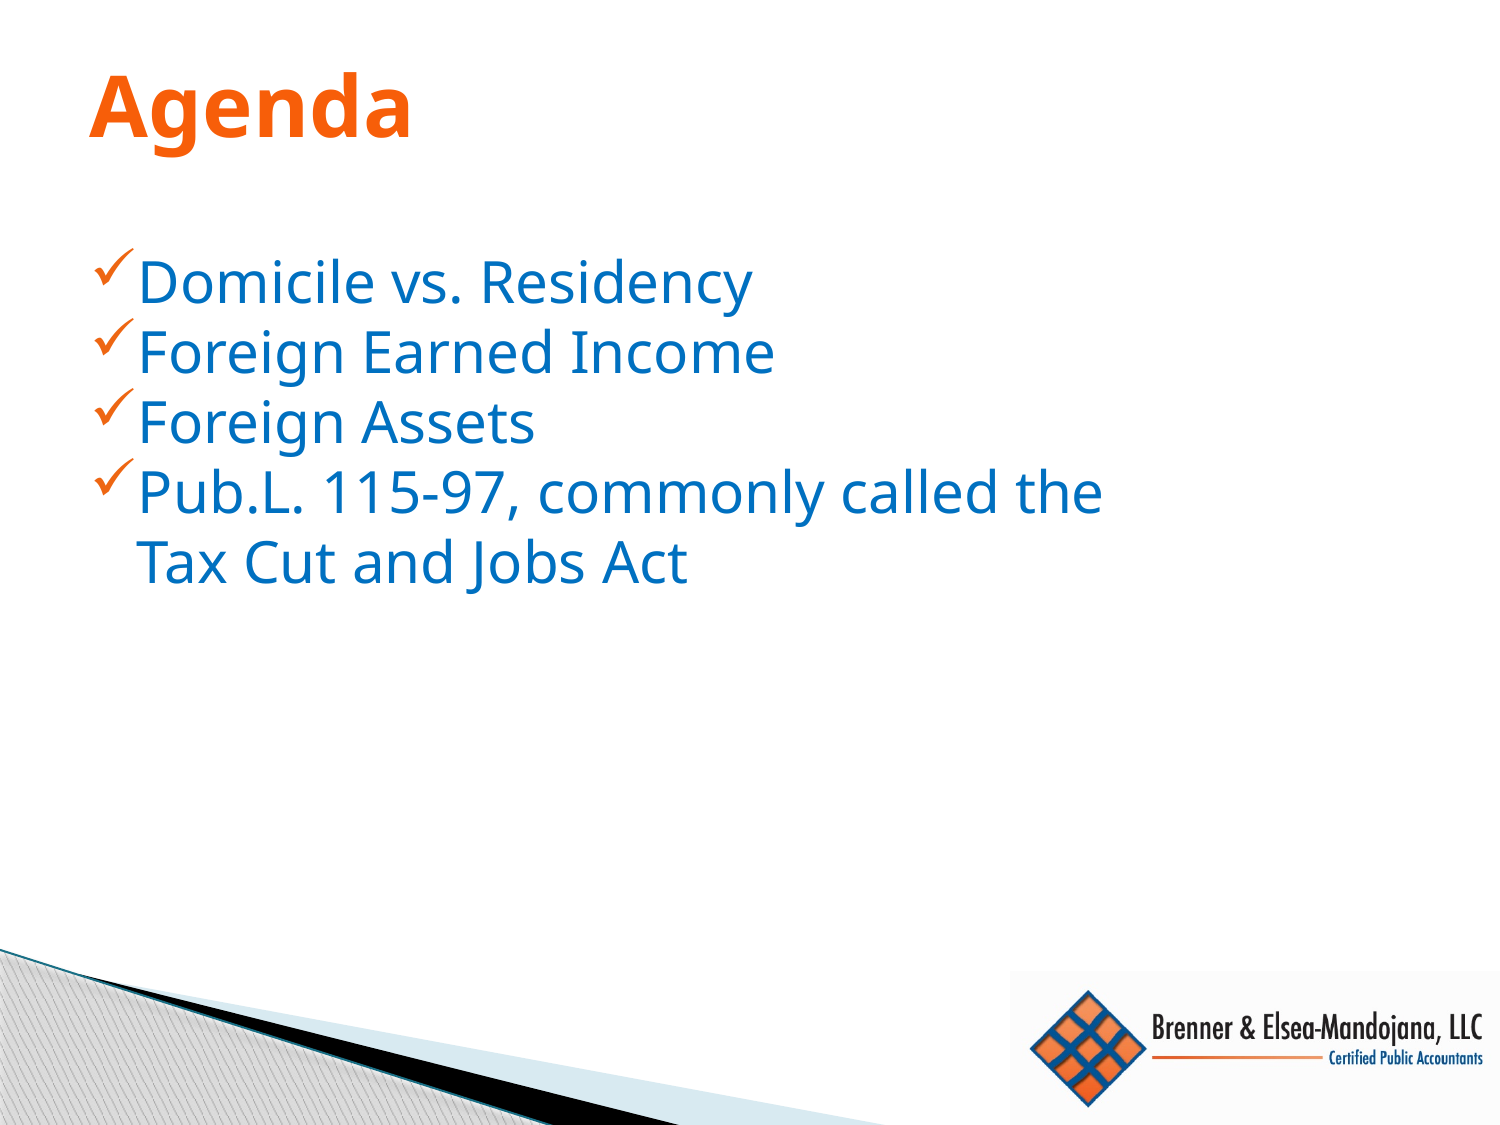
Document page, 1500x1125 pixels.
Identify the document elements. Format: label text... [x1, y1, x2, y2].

text_box Domicile vs. Residency Foreign Earned Income Foreign Assets Pub.L. 115-97, commonly called the Tax Cut and Jobs Act [75, 237, 1225, 673]
picture [1010, 971, 1500, 1125]
text_box Agenda [74, 45, 1425, 233]
